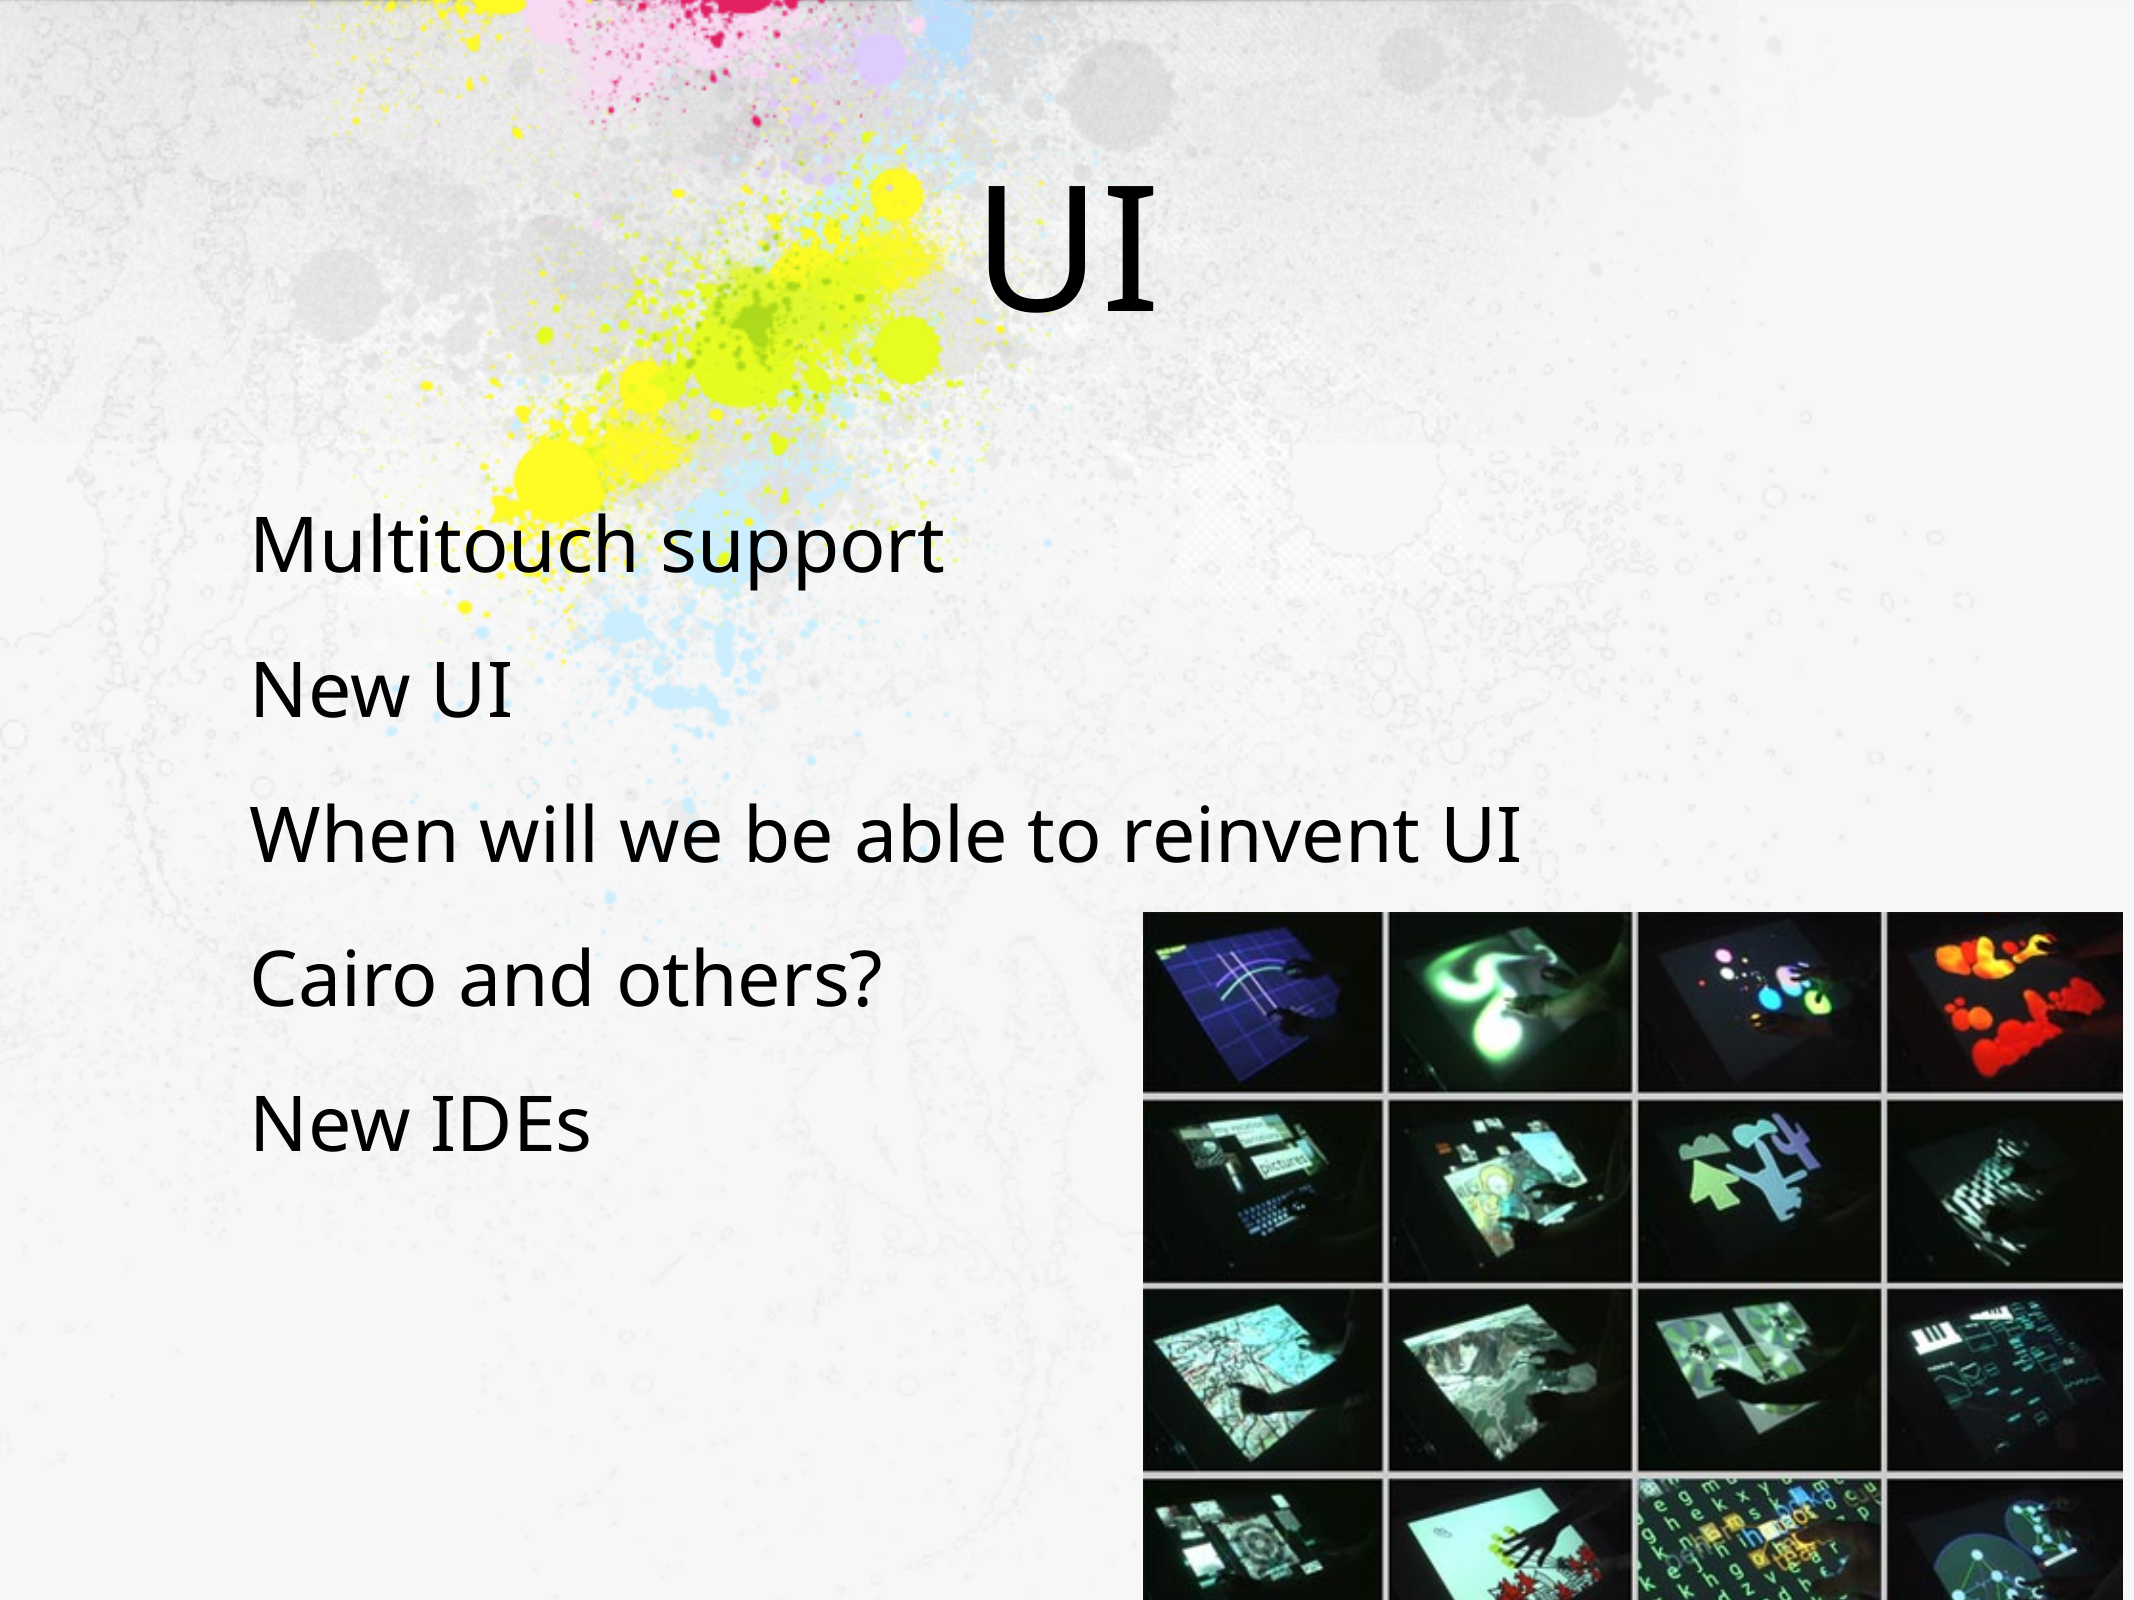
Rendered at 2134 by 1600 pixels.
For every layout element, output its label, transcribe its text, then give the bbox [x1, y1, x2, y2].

title UI [207, 41, 1926, 443]
picture [0, 0, 2134, 1600]
list Multitouch support New UI When will we be able to reinvent UI Cairo and others? New IDEs [207, 453, 1926, 1393]
